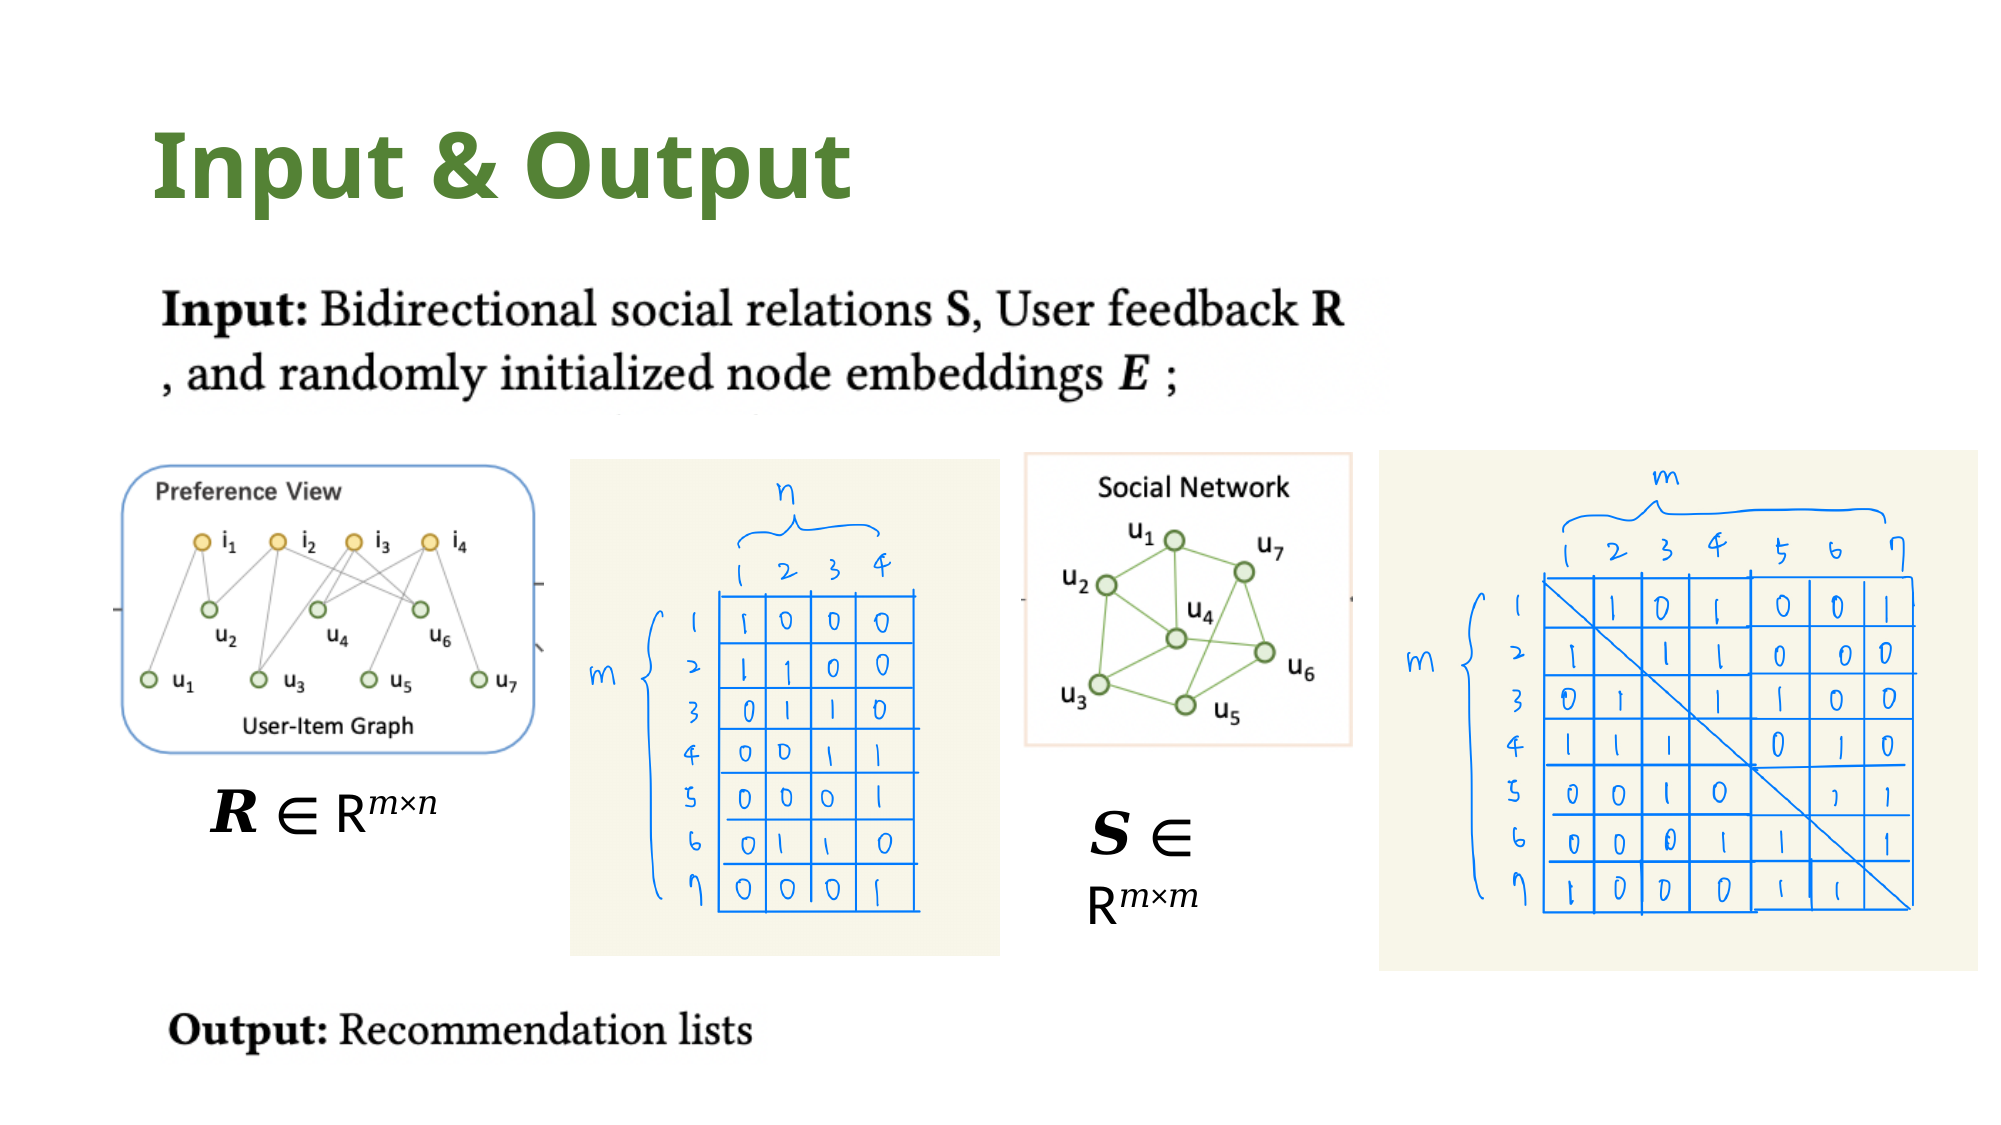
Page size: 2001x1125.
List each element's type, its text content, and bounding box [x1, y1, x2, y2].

picture [113, 462, 544, 764]
picture [570, 459, 1001, 956]
picture [160, 277, 1390, 415]
picture [1379, 450, 1978, 971]
picture [1021, 451, 1353, 752]
title Input & Output [137, 59, 1863, 278]
text_box 𝑹 ∈ R𝑚×𝑛 [190, 766, 464, 851]
picture [160, 1003, 768, 1065]
text_box 𝑺 ∈ R𝑚×𝑚 [1071, 789, 1334, 944]
